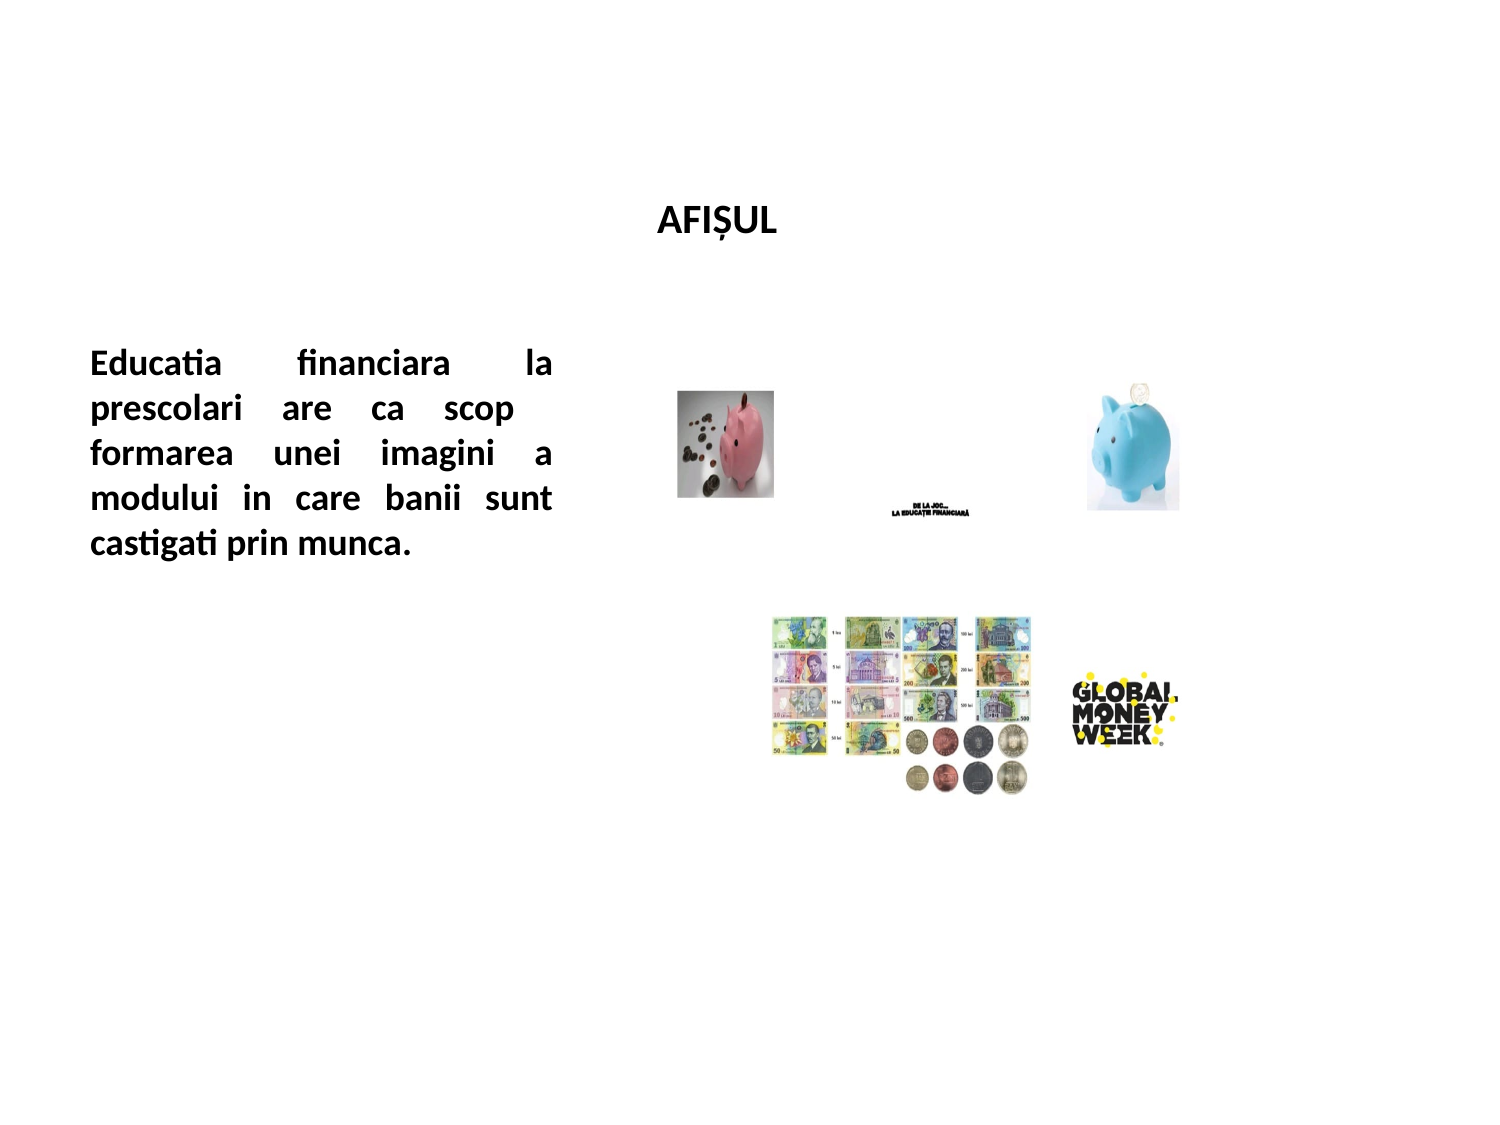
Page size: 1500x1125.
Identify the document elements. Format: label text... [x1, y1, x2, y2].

title AFIȘUL [492, 58, 943, 250]
list Educatia financiara la prescolari are ca scop formarea unei imagini a modului in care banii sunt castigati prin munca. [75, 235, 569, 693]
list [655, 327, 1208, 847]
picture [1066, 667, 1184, 754]
